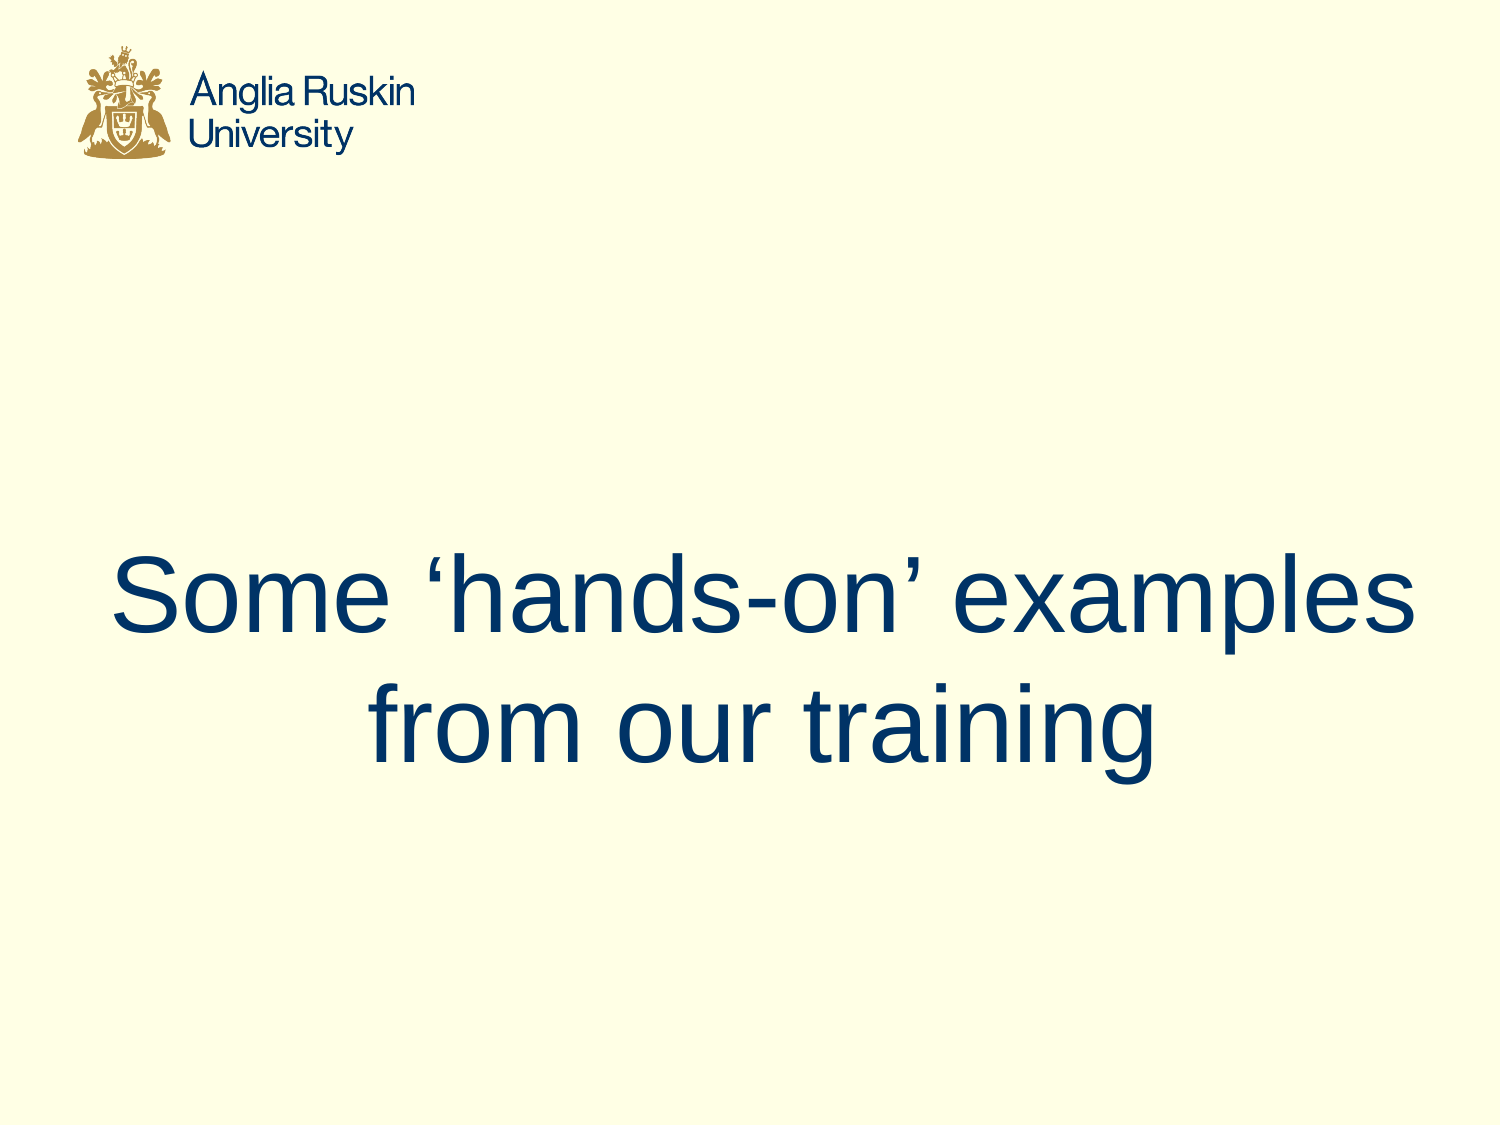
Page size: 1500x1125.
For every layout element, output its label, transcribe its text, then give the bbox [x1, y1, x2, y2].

picture [78, 46, 414, 159]
title Some ‘hands-on’ examples from our training [75, 400, 1452, 792]
